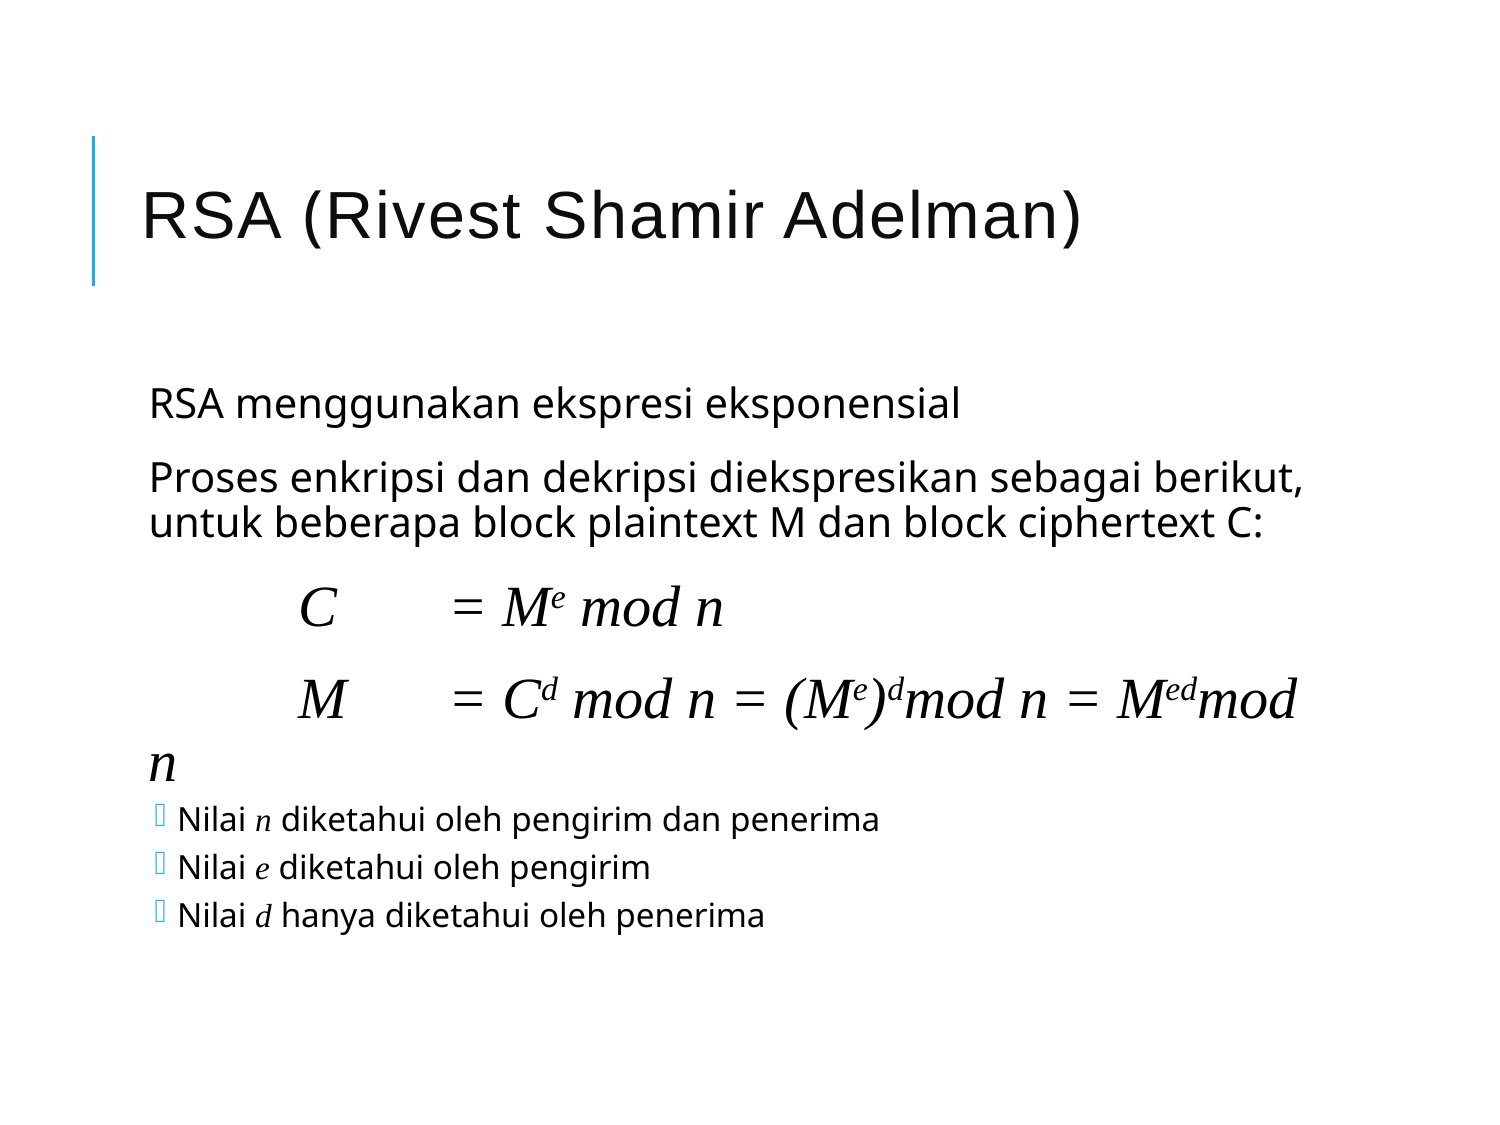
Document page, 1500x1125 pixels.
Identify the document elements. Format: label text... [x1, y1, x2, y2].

list RSA menggunakan ekspresi eksponensial Proses enkripsi dan dekripsi diekspresikan sebagai berikut, untuk beberapa block plaintext M dan block ciphertext C: C = Me mod n M = Cd mod n = (Me)dmod n = Medmod n Nilai n diketahui oleh pengirim dan penerima Nilai e diketahui oleh pengirim Nilai d hanya diketahui oleh penerima [126, 375, 1322, 1035]
title RSA (Rivest Shamir Adelman) [126, 96, 1322, 342]
